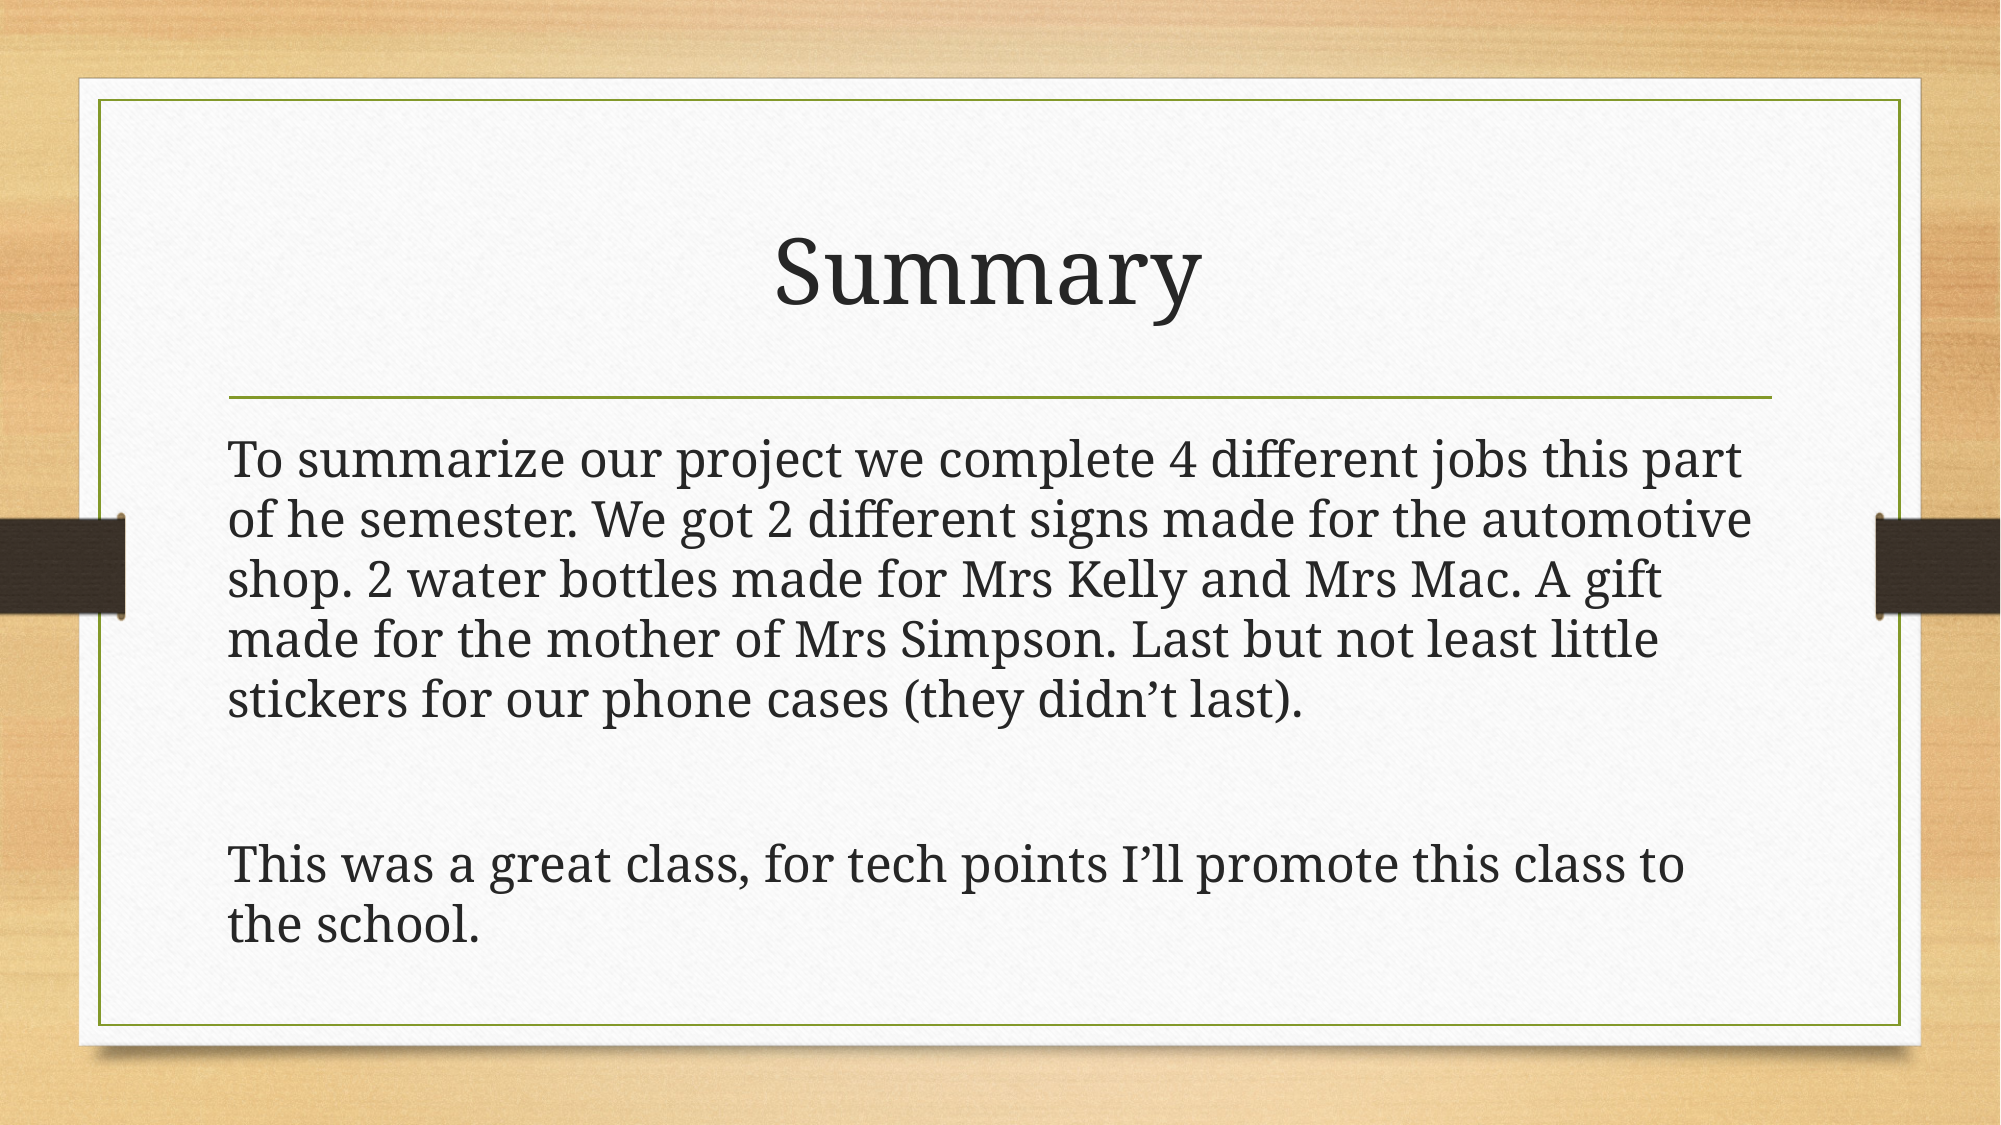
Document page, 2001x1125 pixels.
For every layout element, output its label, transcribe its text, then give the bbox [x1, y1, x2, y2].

picture [0, 0, 2001, 1125]
title Summary [212, 161, 1788, 375]
list To summarize our project we complete 4 different jobs this part of he semester. We got 2 different signs made for the automotive shop. 2 water bottles made for Mrs Kelly and Mrs Mac. A gift made for the mother of Mrs Simpson. Last but not least little stickers for our phone cases (they didn’t last). This was a great class, for tech points I’ll promote this class to the school. [212, 419, 1788, 964]
